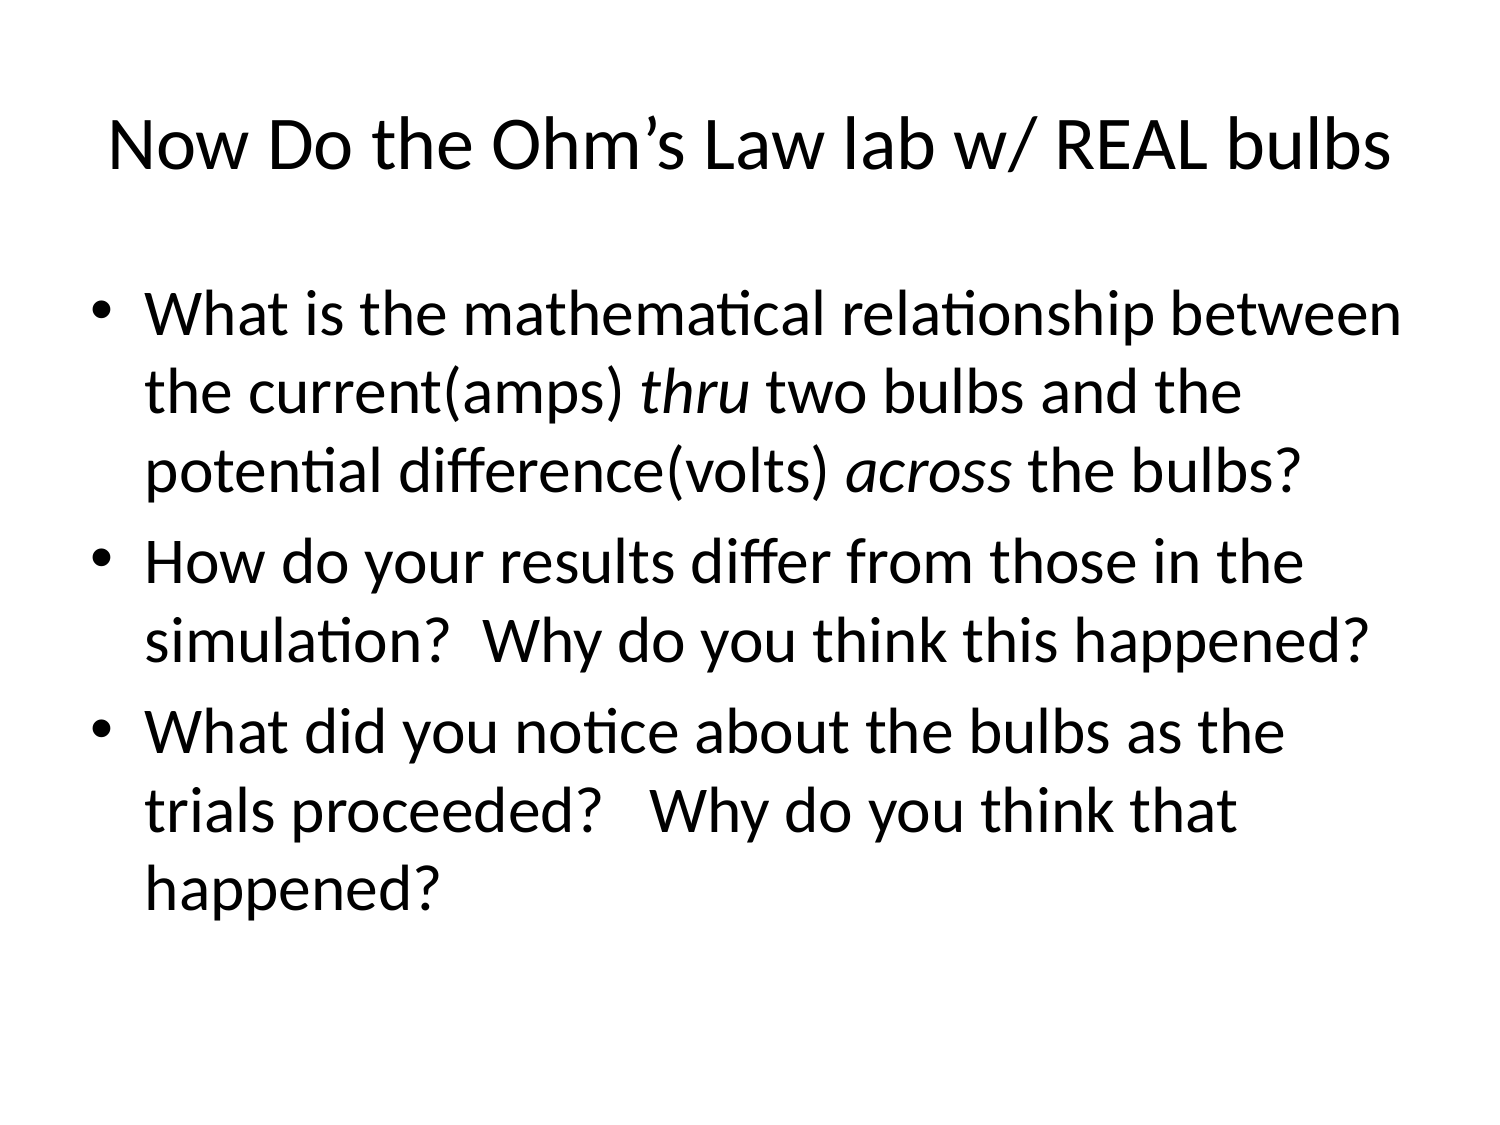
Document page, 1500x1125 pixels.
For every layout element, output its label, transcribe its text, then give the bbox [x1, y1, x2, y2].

title Now Do the Ohm’s Law lab w/ REAL bulbs [75, 45, 1425, 233]
list What is the mathematical relationship between the current(amps) thru two bulbs and the potential difference(volts) across the bulbs? How do your results differ from those in the simulation? Why do you think this happened? What did you notice about the bulbs as the trials proceeded? Why do you think that happened? [75, 262, 1425, 1005]
